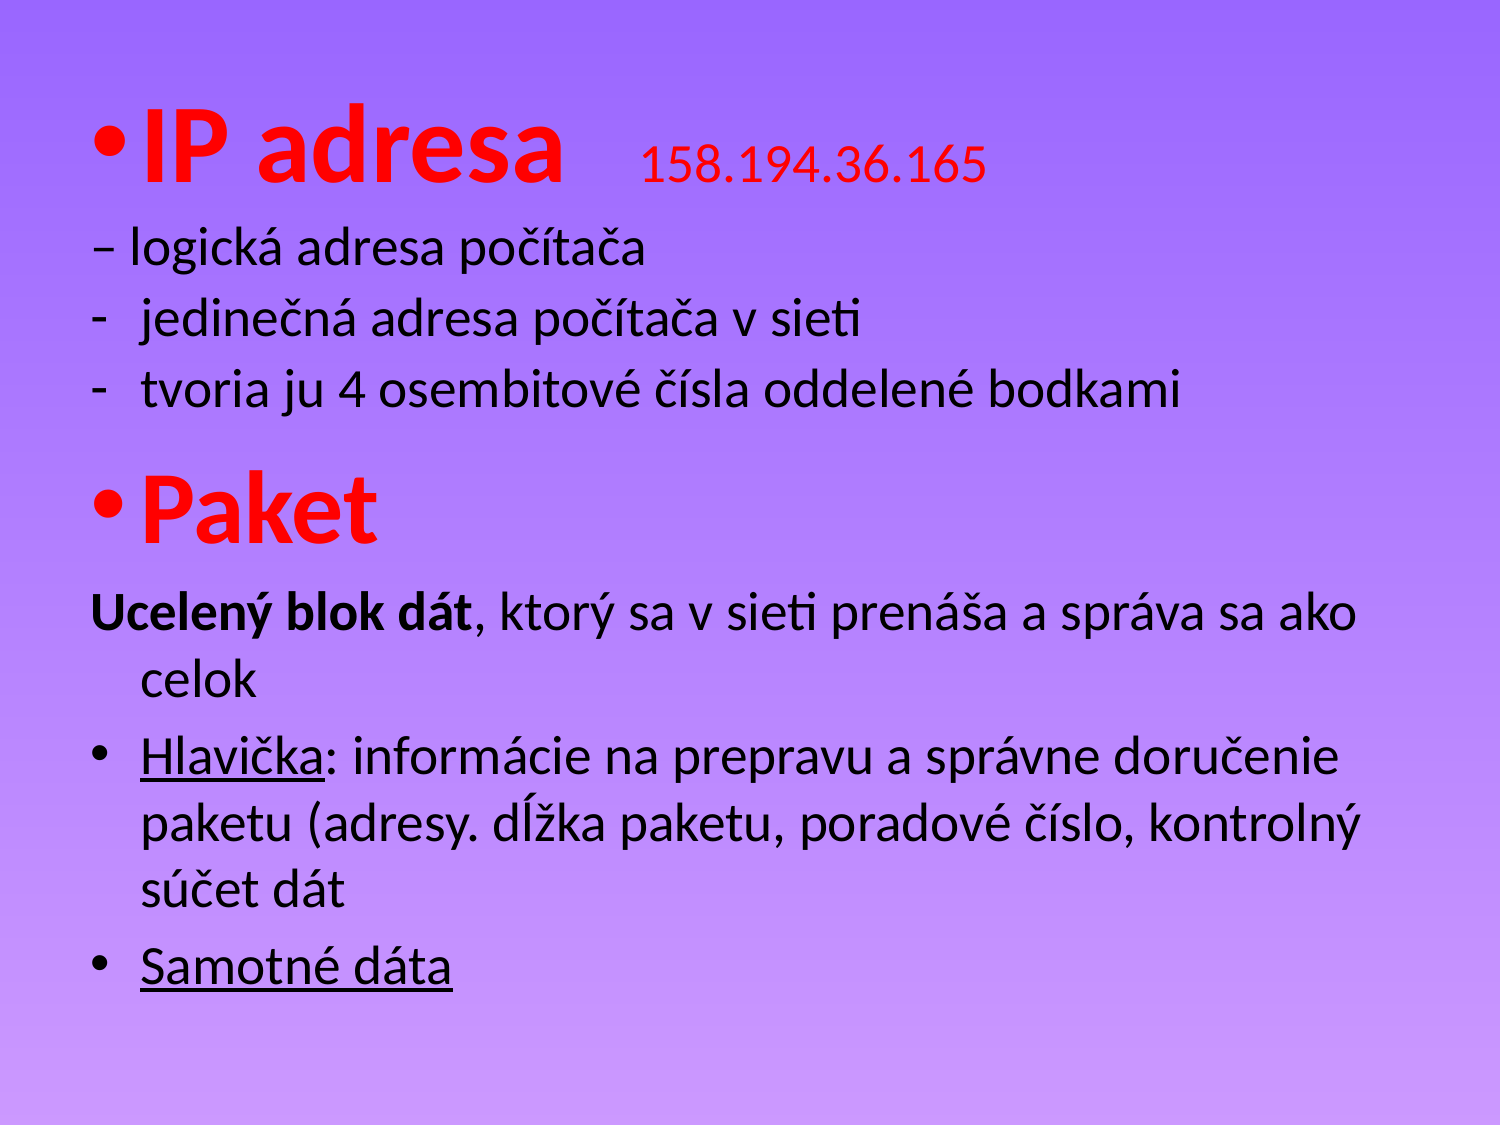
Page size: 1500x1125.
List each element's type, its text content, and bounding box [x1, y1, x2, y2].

list IP adresa 158.194.36.165 – logická adresa počítača jedinečná adresa počítača v sieti tvoria ju 4 osembitové čísla oddelené bodkami Paket Ucelený blok dát, ktorý sa v sieti prenáša a správa sa ako celok Hlavička: informácie na prepravu a správne doručenie paketu (adresy. dĺžka paketu, poradové číslo, kontrolný súčet dát Samotné dáta [75, 78, 1425, 1005]
